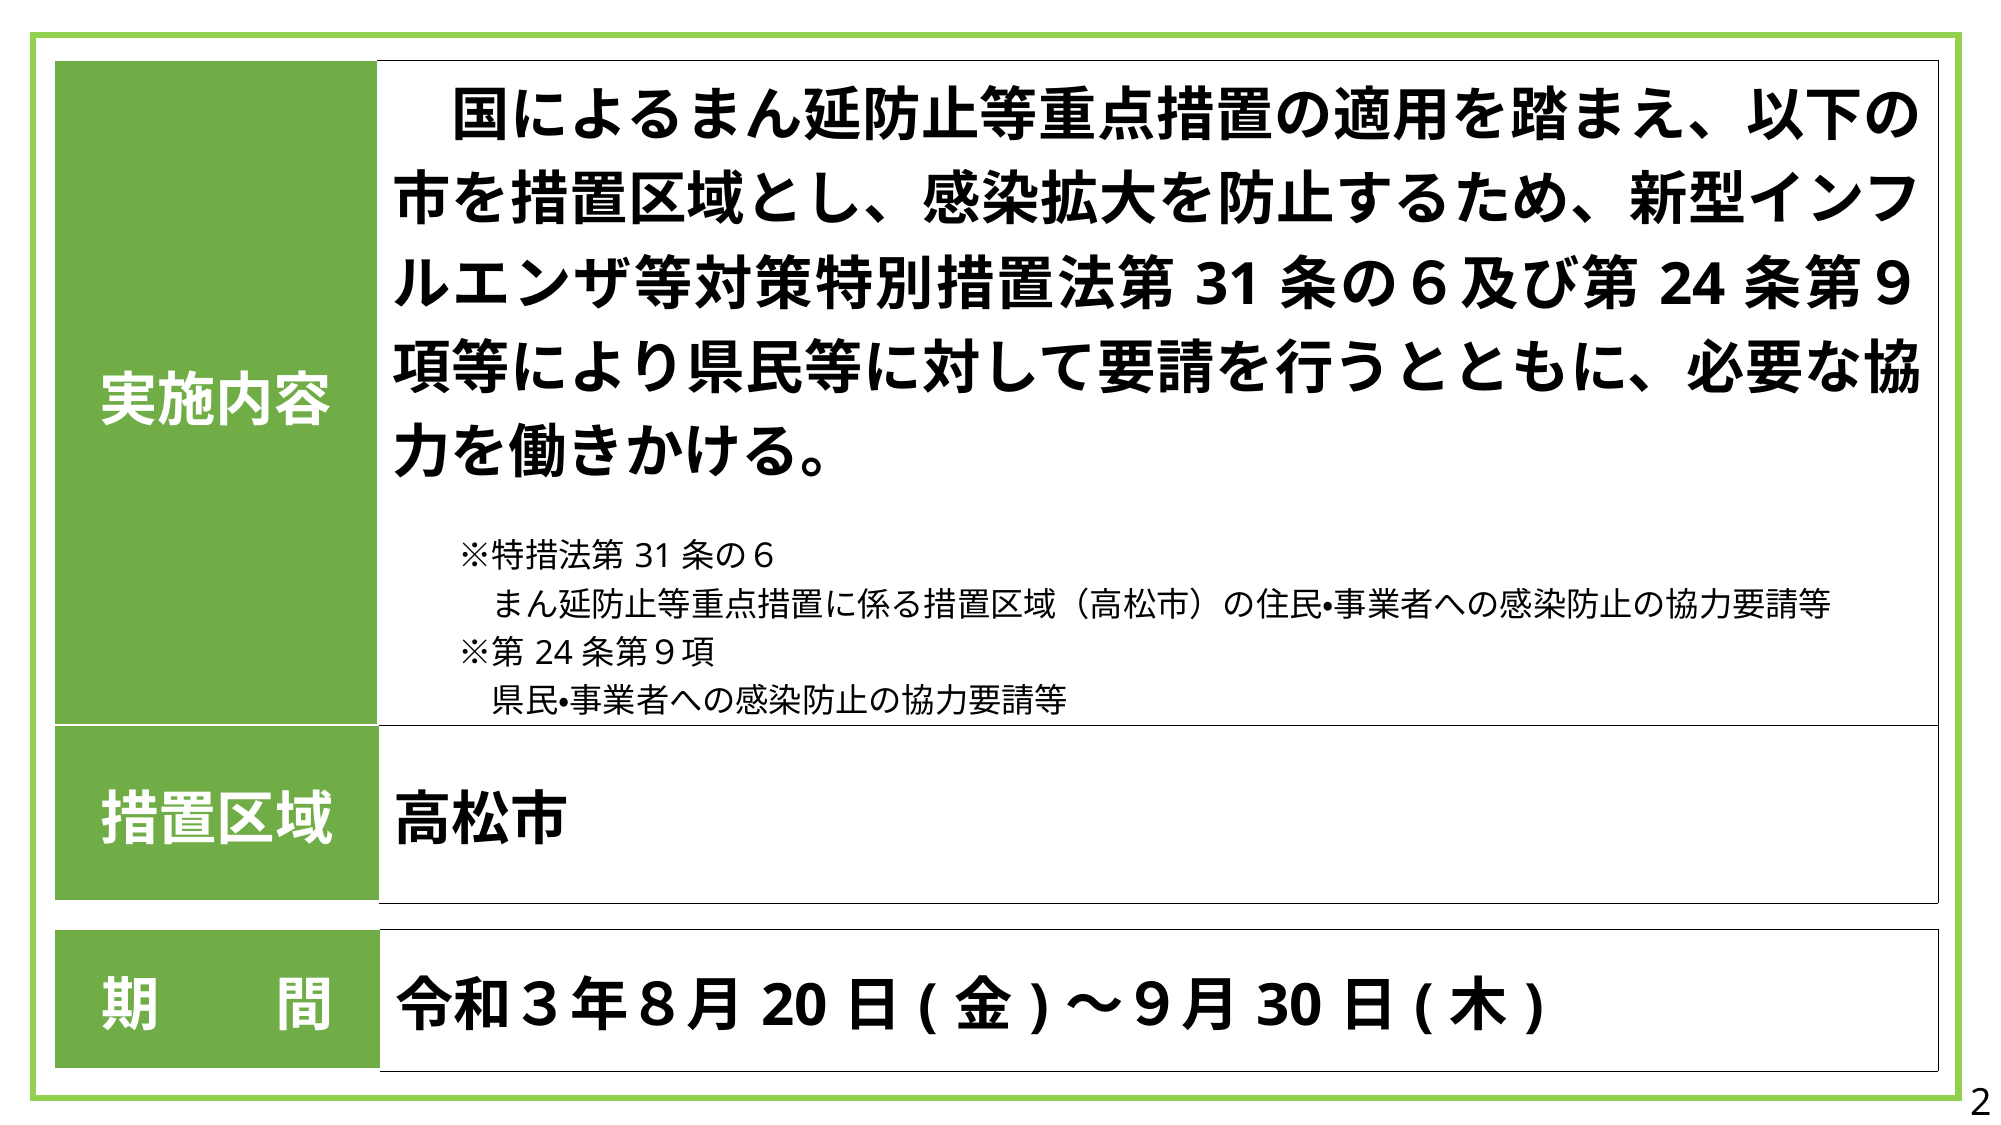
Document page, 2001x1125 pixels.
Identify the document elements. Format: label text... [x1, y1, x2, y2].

text_box [32, 34, 1959, 1099]
table_header 実施内容 [55, 61, 377, 724]
table_header 国によるまん延防止等重点措置の適用を踏まえ、以下の市を措置区域とし、感染拡大を防止するため、新型インフルエンザ等対策特別措置法第31条の６及び第24条第９項等により県民等に対して要請を行うとともに、必要な協力を働きかける。 ※特措法第31条の６ まん延防止等重点措置に係る措置区域（高松市）の住民・事業者への感染防止の協力要請等 ※第24条第９項 県民・事業者への感染防止の協力要請等 [377, 61, 1938, 725]
table_header 高松市 [379, 726, 1938, 903]
table_header 措置区域 [55, 726, 379, 900]
table_header 期 間 [55, 930, 380, 1068]
table_header 令和３年８月20日(金)～９月30日(木) [380, 930, 1938, 1071]
slide_number 2 [1556, 1073, 2000, 1125]
